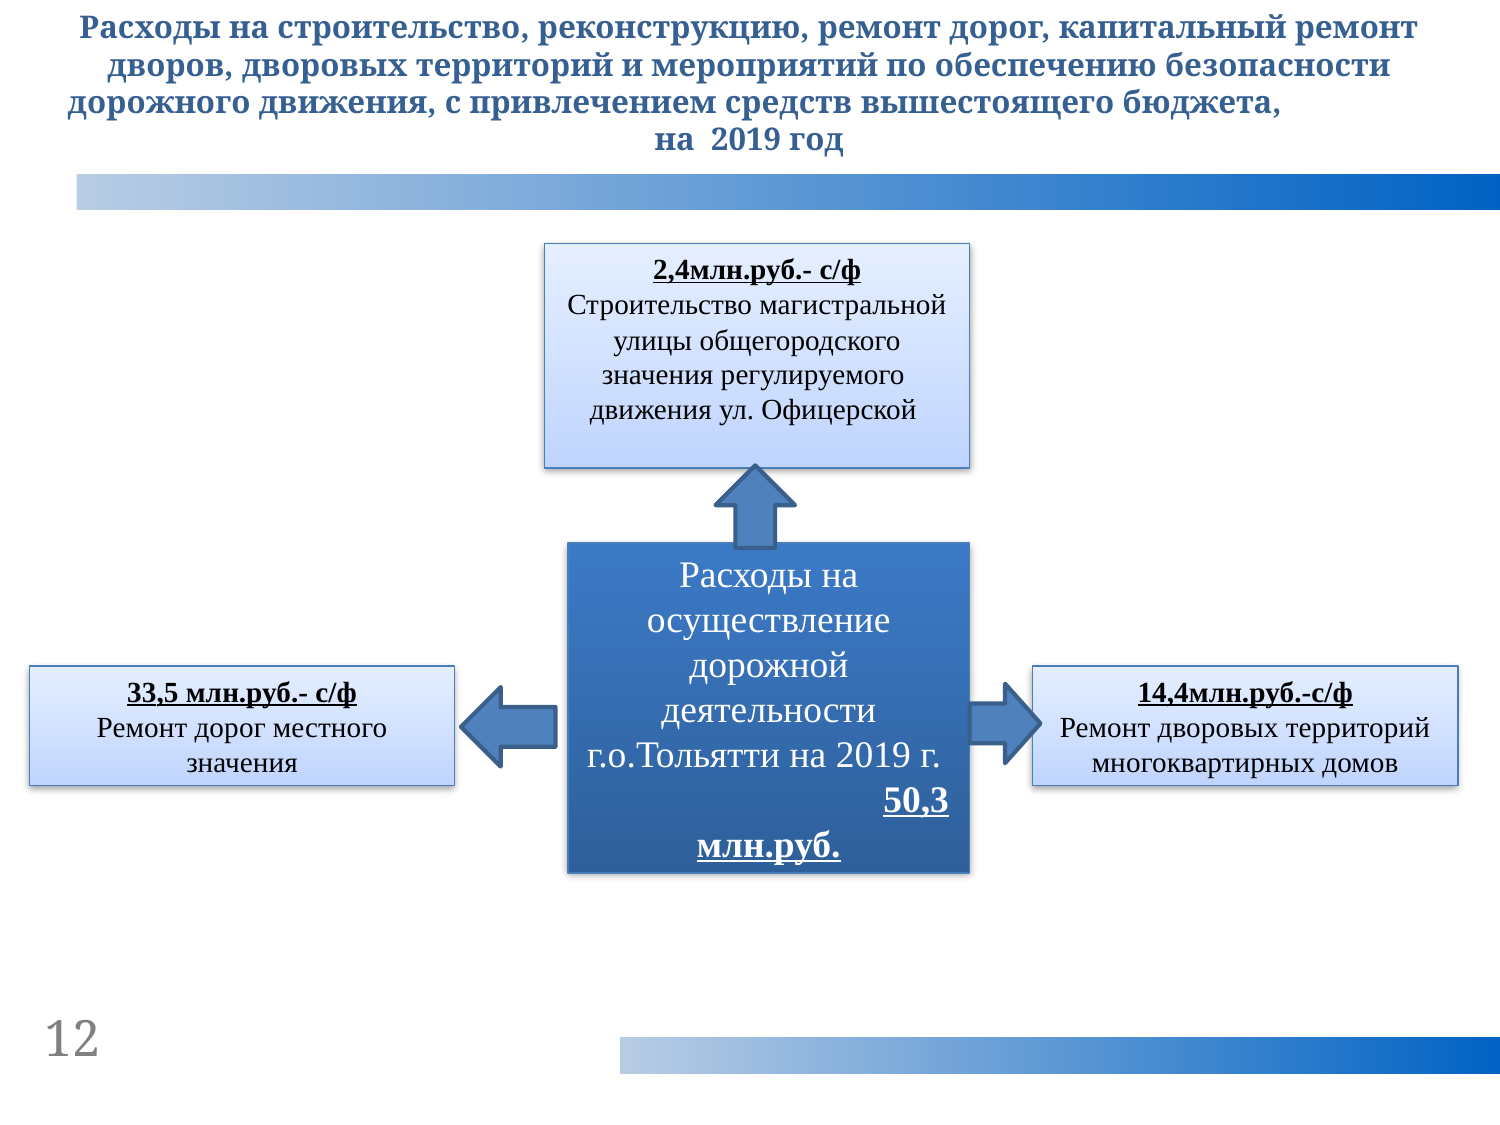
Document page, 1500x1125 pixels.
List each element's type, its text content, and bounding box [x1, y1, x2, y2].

text_box 14,4млн.руб.-с/ф Ремонт дворовых территорий многоквартирных домов [1032, 665, 1459, 786]
text_box 2,4млн.руб.- с/ф Строительство магистральной улицы общегородского значения регулируемого движения ул. Офицерской [544, 243, 970, 469]
text_box 33,5 млн.руб.- с/ф Ремонт дорог местного значения [29, 665, 455, 786]
text_box 12 [29, 999, 147, 1075]
text_box Расходы на строительство, реконструкцию, ремонт дорог, капитальный ремонт дворов, дворовых территорий и мероприятий по обеспечению безопасности дорожного движения, с привлечением средств вышестоящего бюджета, на 2019 год [41, 0, 1458, 165]
text_box [75, 172, 1500, 212]
text_box [458, 685, 558, 769]
text_box [713, 463, 797, 551]
text_box [618, 1036, 1500, 1075]
text_box Расходы на осуществление дорожной деятельности г.о.Тольятти на 2019 г. 50,3 млн.руб. [567, 542, 970, 874]
text_box [967, 681, 1043, 766]
